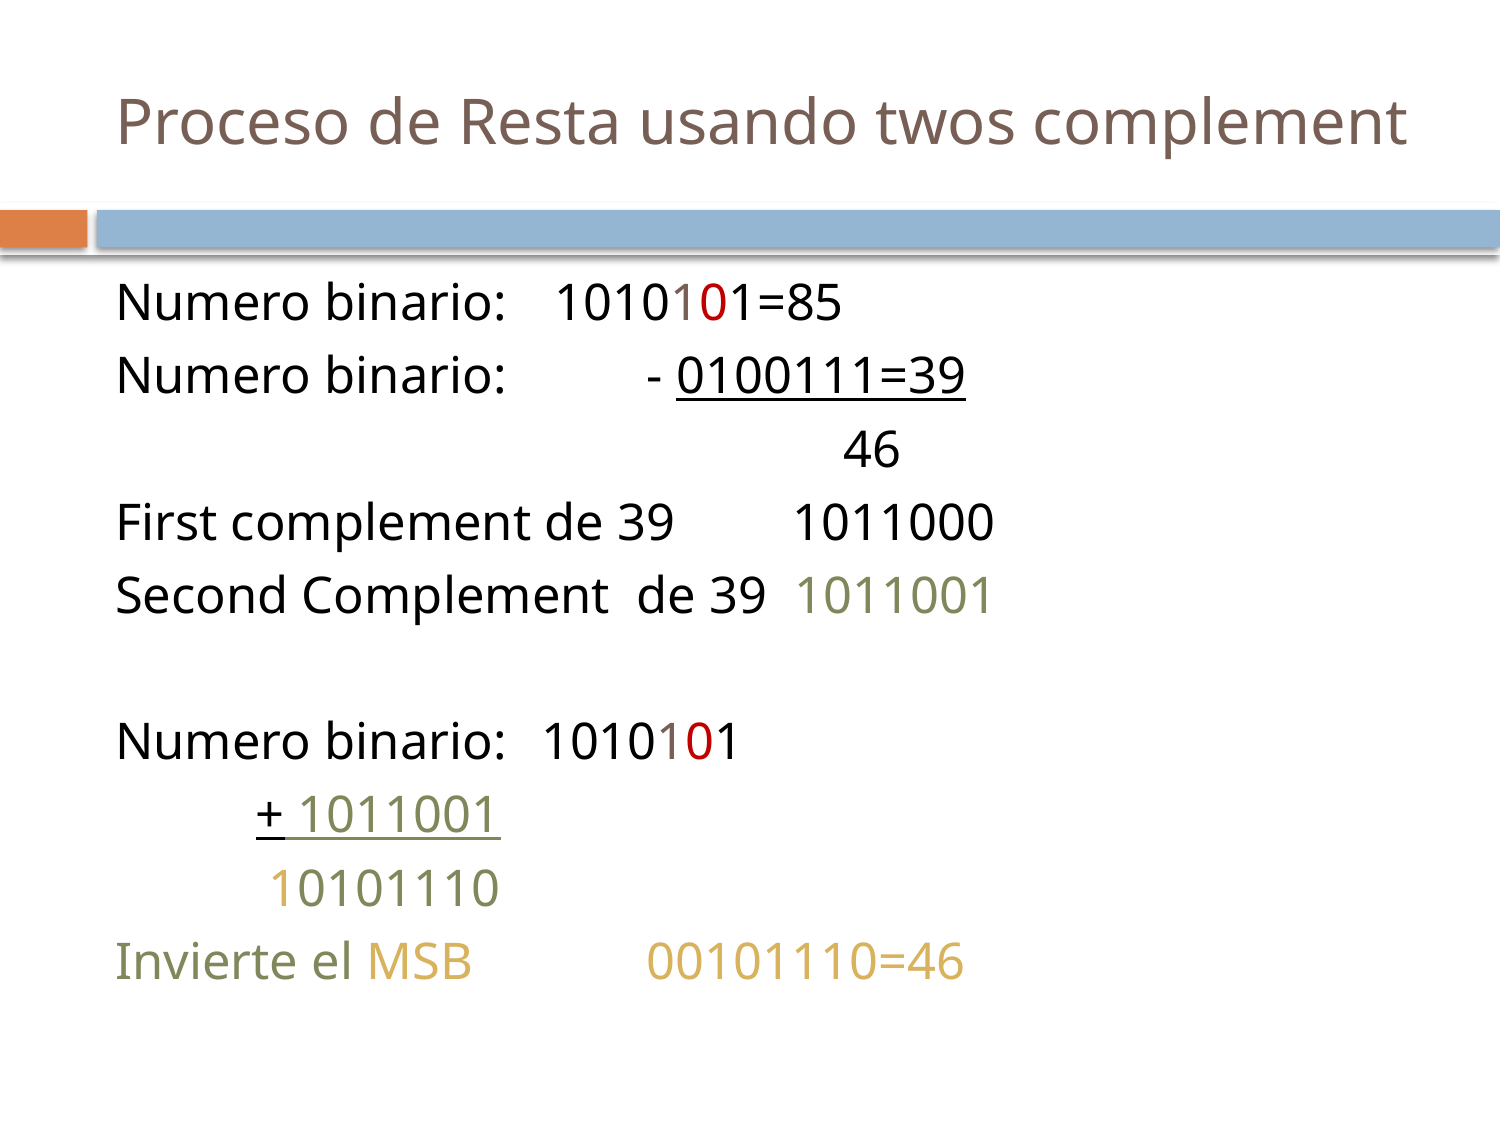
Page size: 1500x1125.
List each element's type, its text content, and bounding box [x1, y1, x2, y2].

title Proceso de Resta usando twos complement [100, 37, 1438, 200]
list Numero binario: 1010101=85 Numero binario: - 0100111=39 46 First complement de 39 1011000 Second Complement de 39 1011001 Numero binario: 1010101 + 1011001 10101110 Invierte el MSB 00101110=46 [100, 262, 1438, 1000]
